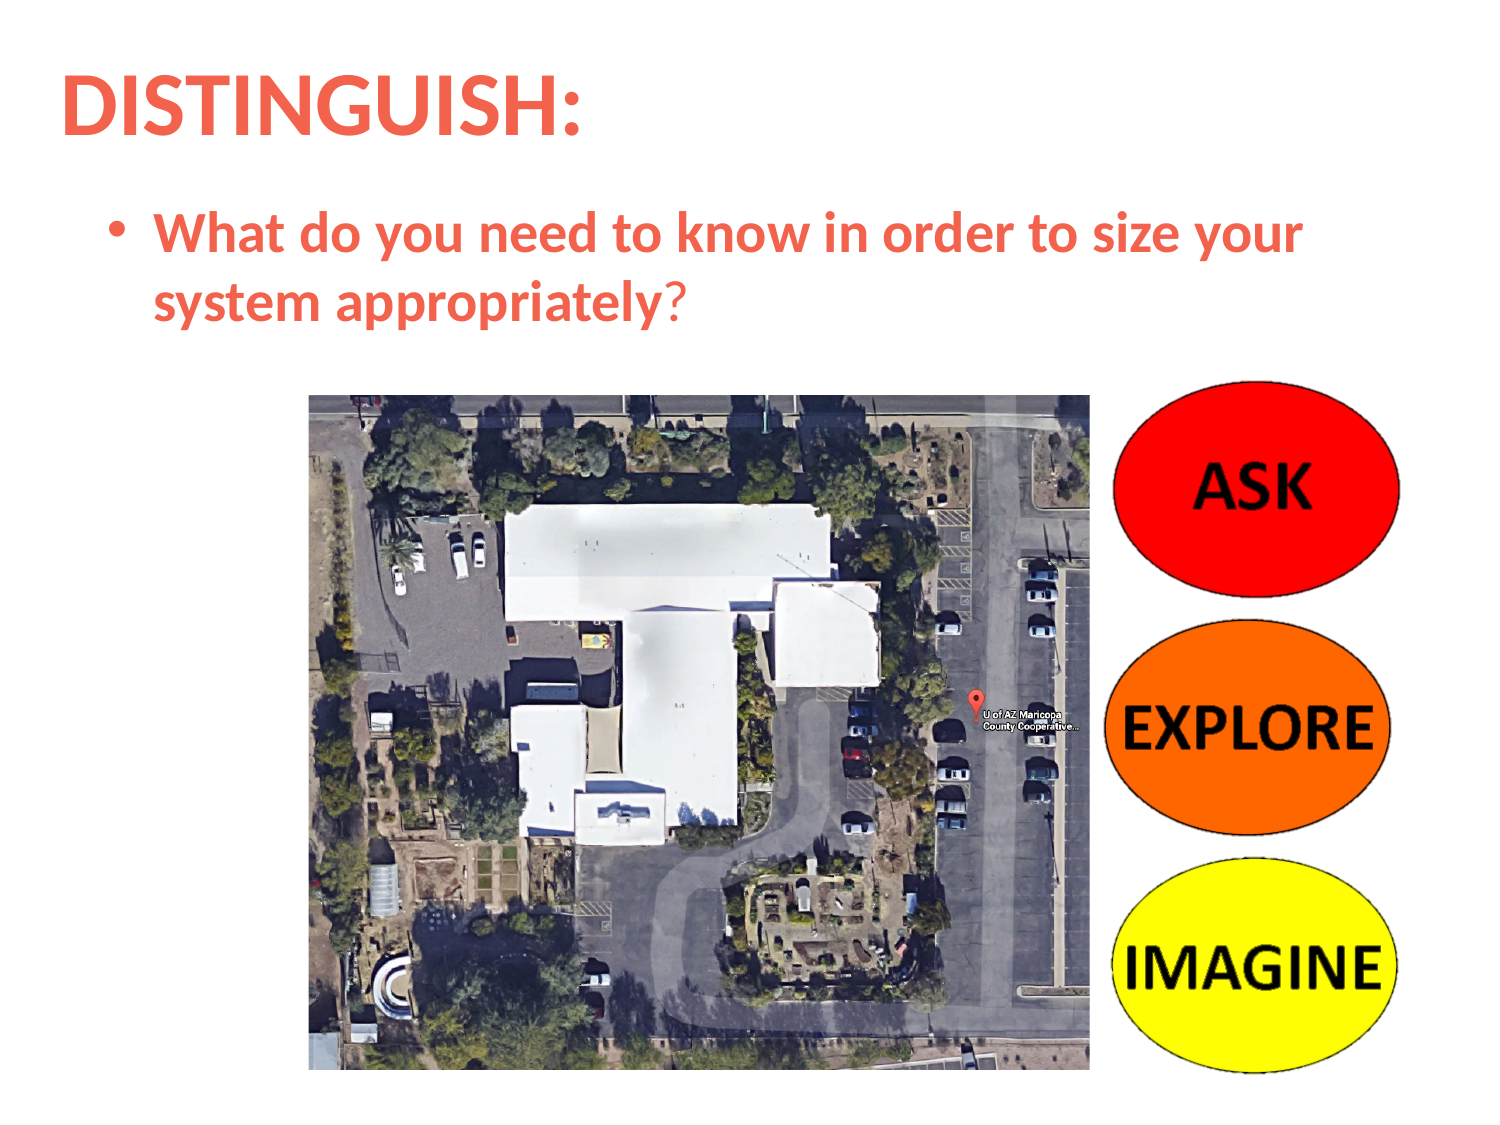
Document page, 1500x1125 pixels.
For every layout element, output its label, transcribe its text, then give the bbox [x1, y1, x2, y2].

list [308, 394, 1088, 1070]
text_box What do you need to know in order to size your system appropriately? [91, 186, 1376, 343]
picture [1091, 370, 1420, 1090]
title DISTINGUISH: [45, 50, 1423, 271]
